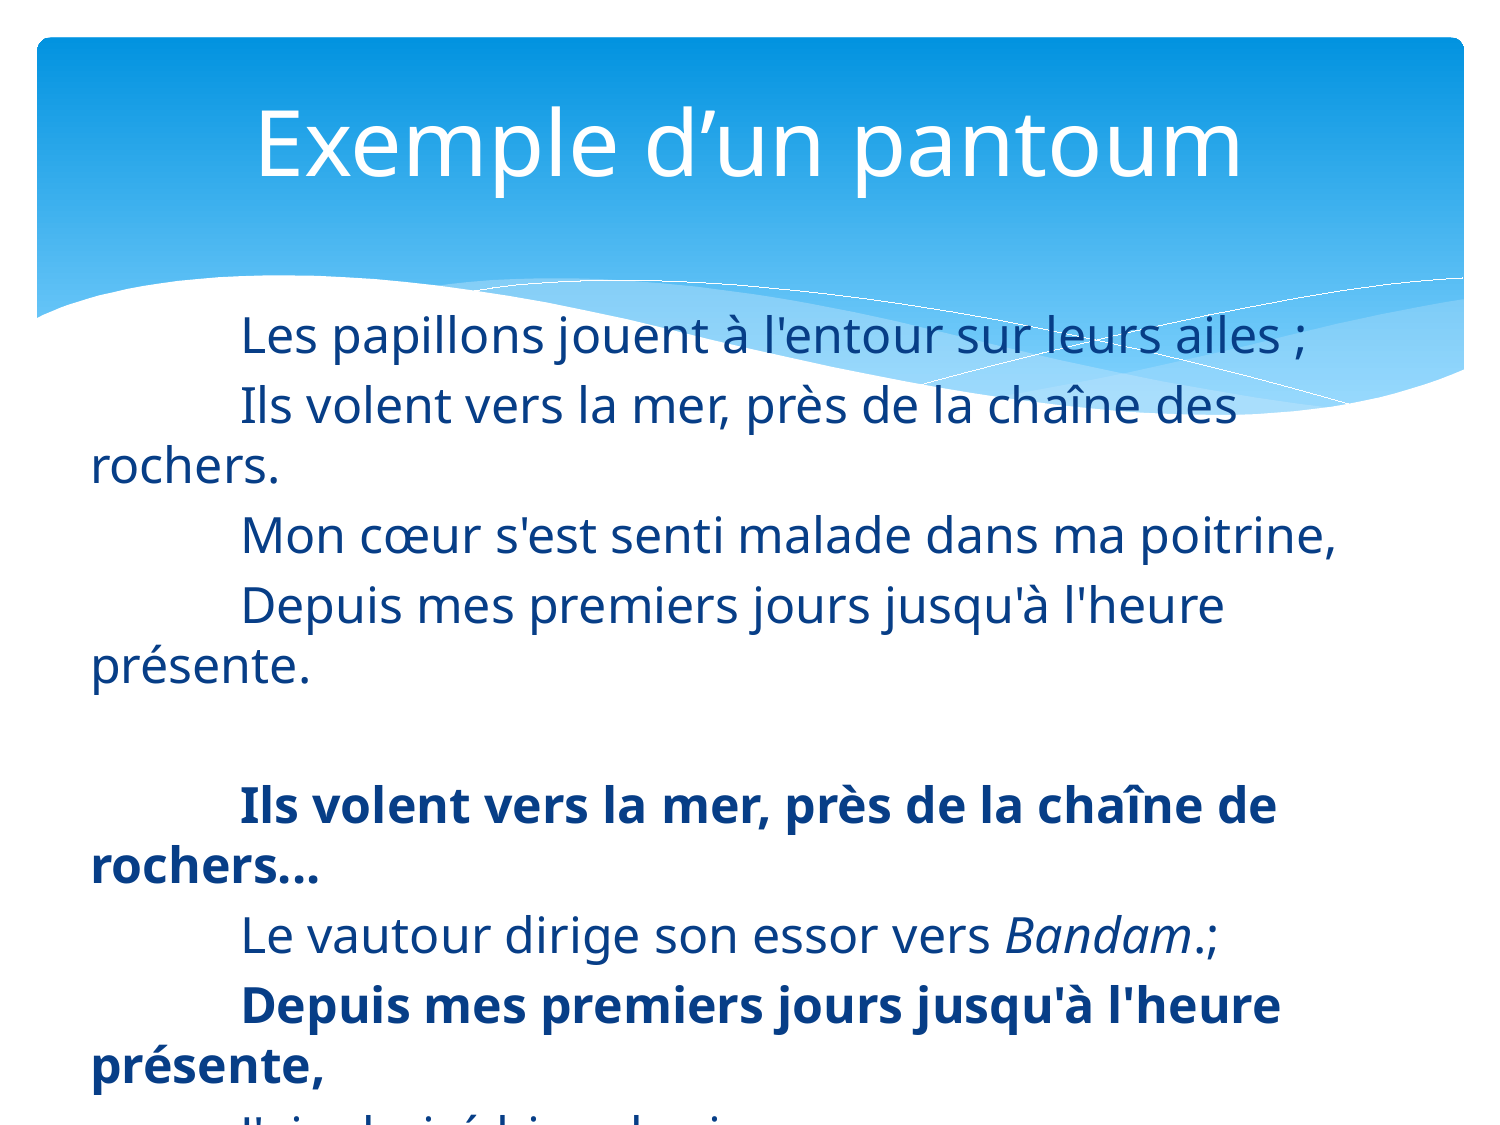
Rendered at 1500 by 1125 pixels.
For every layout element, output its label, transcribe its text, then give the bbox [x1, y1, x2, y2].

list Les papillons jouent à l'entour sur leurs ailes ; Ils volent vers la mer, près de la chaîne des rochers. Mon cœur s'est senti malade dans ma poitrine, Depuis mes premiers jours jusqu'à l'heure présente. Ils volent vers la mer, près de la chaîne de rochers... Le vautour dirige son essor vers Bandam.; Depuis mes premiers jours jusqu'à l'heure présente, J'ai admiré bien des jeunes gens ; (…) Victor Hugo, Les Orientales, « Pantoum malai » [75, 295, 1395, 1102]
title Exemple d’un pantoum [75, 37, 1425, 243]
